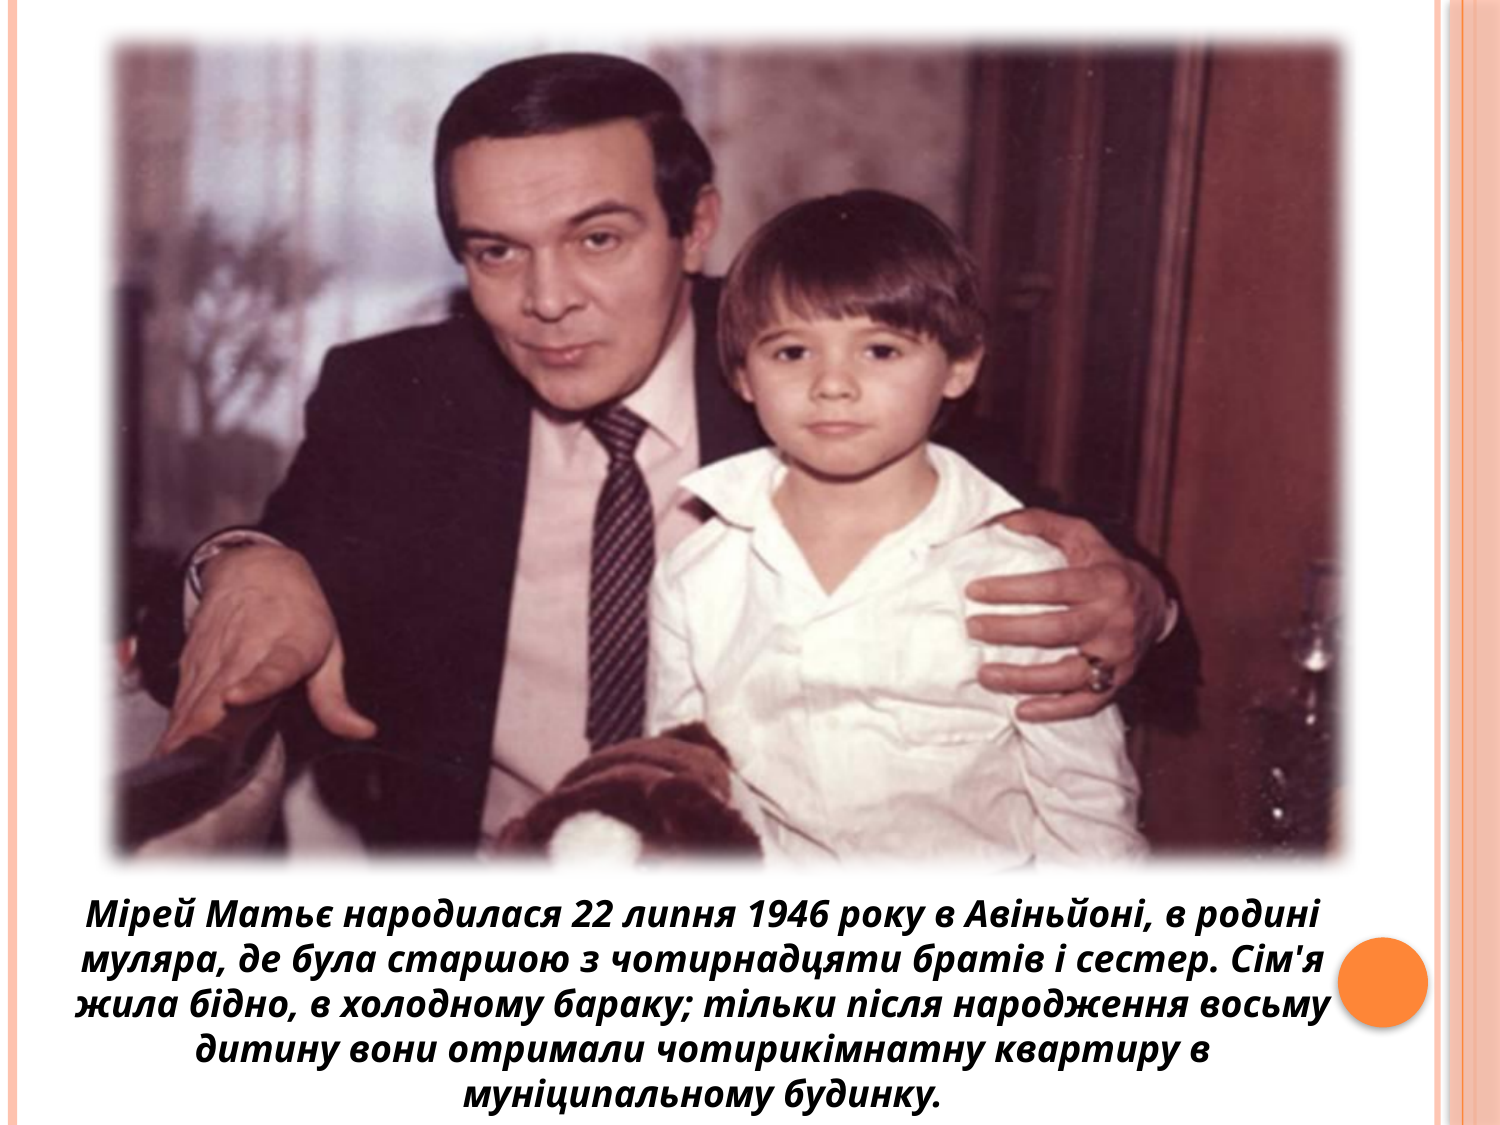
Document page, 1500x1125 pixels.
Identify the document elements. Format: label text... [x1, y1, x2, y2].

text_box Мірей Матьє народилася 22 липня 1946 року в Авіньйоні, в родині муляра, де була старшою з чотирнадцяти братів і сестер. Сім'я жила бідно, в холодному бараку; тільки після народження восьму дитину вони отримали чотирикімнатну квартиру в муніципальному будинку. [46, 882, 1360, 1123]
picture [93, 22, 1362, 880]
